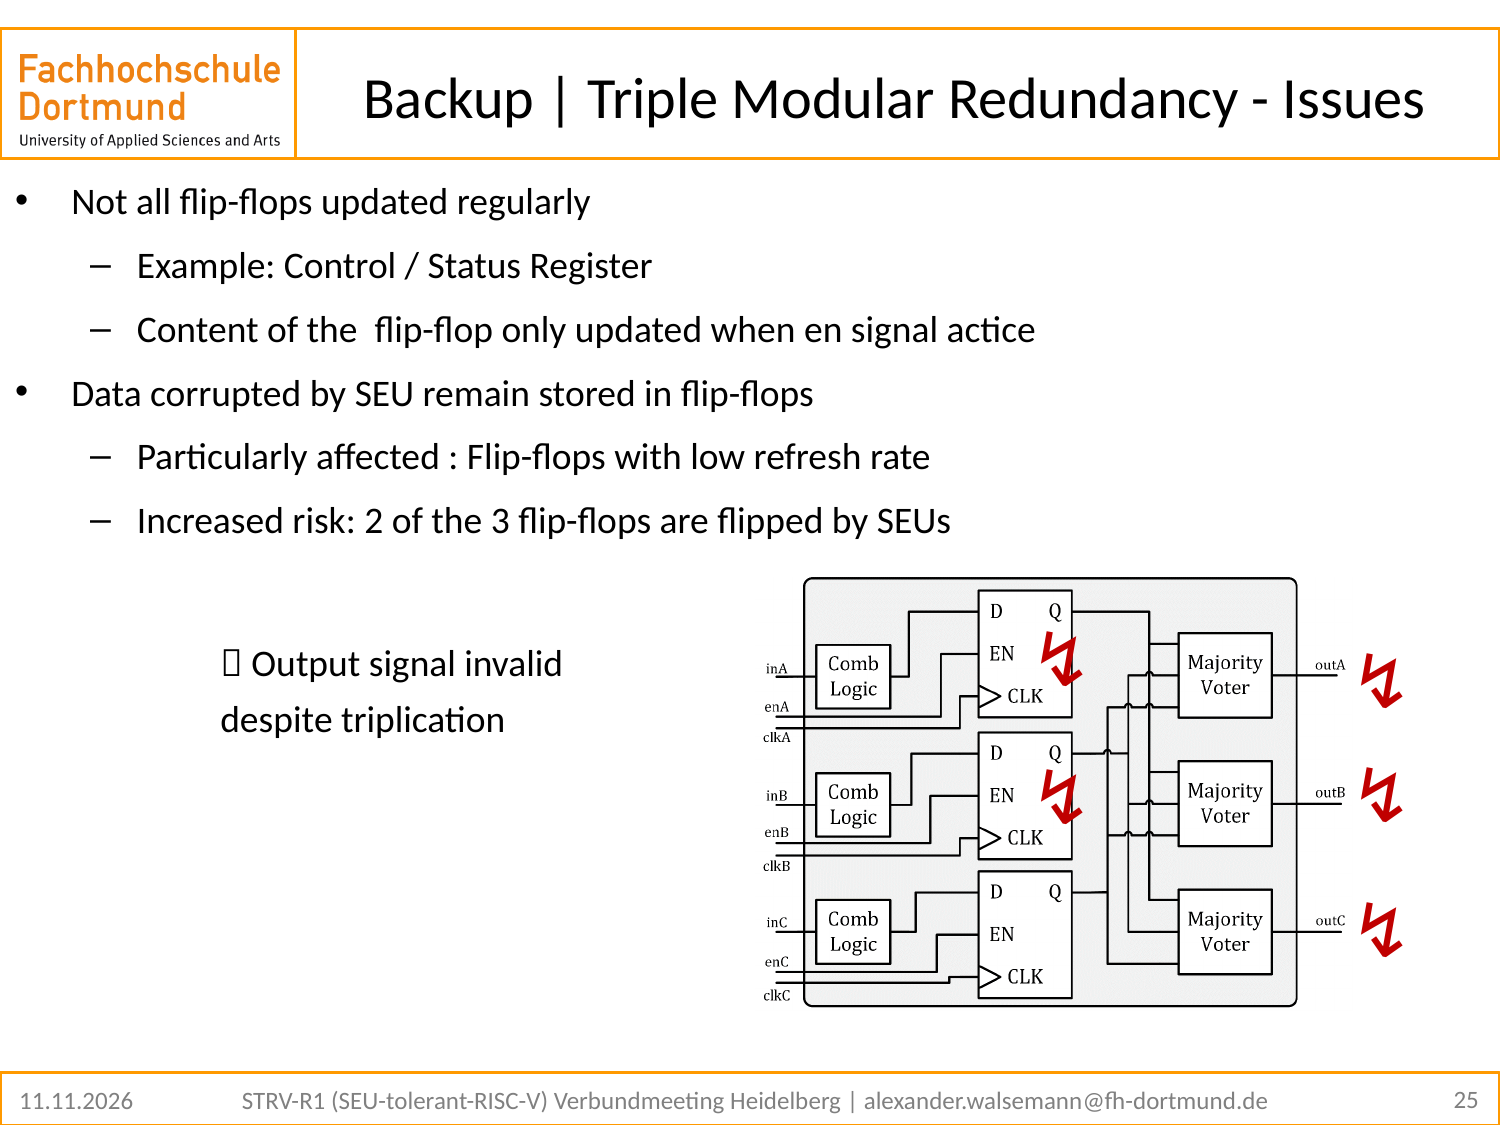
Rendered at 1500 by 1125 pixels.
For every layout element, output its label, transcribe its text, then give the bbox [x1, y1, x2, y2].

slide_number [4, 1069, 160, 1125]
slide_number 25 [1352, 1068, 1495, 1125]
footer STRV-R1 (SEU-tolerant-RISC-V) Verbundmeeting Heidelberg | alexander.walsemann@fh-dortmund.de [171, 1069, 1341, 1125]
text_box  Output signal invalid despite triplication [205, 619, 685, 792]
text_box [755, 577, 1371, 1011]
picture [20, 54, 280, 149]
text_box Not all flip-flops updated regularly Example: Control / Status Register Content of the flip-flop only updated when en signal actice Data corrupted by SEU remain stored in flip-flops Particularly affected : Flip-flops with low refresh rate Increased risk: 2 of the 3 flip-flops are flipped by SEUs [0, 158, 1500, 845]
title Backup | Triple Modular Redundancy - Issues [295, 30, 1495, 158]
